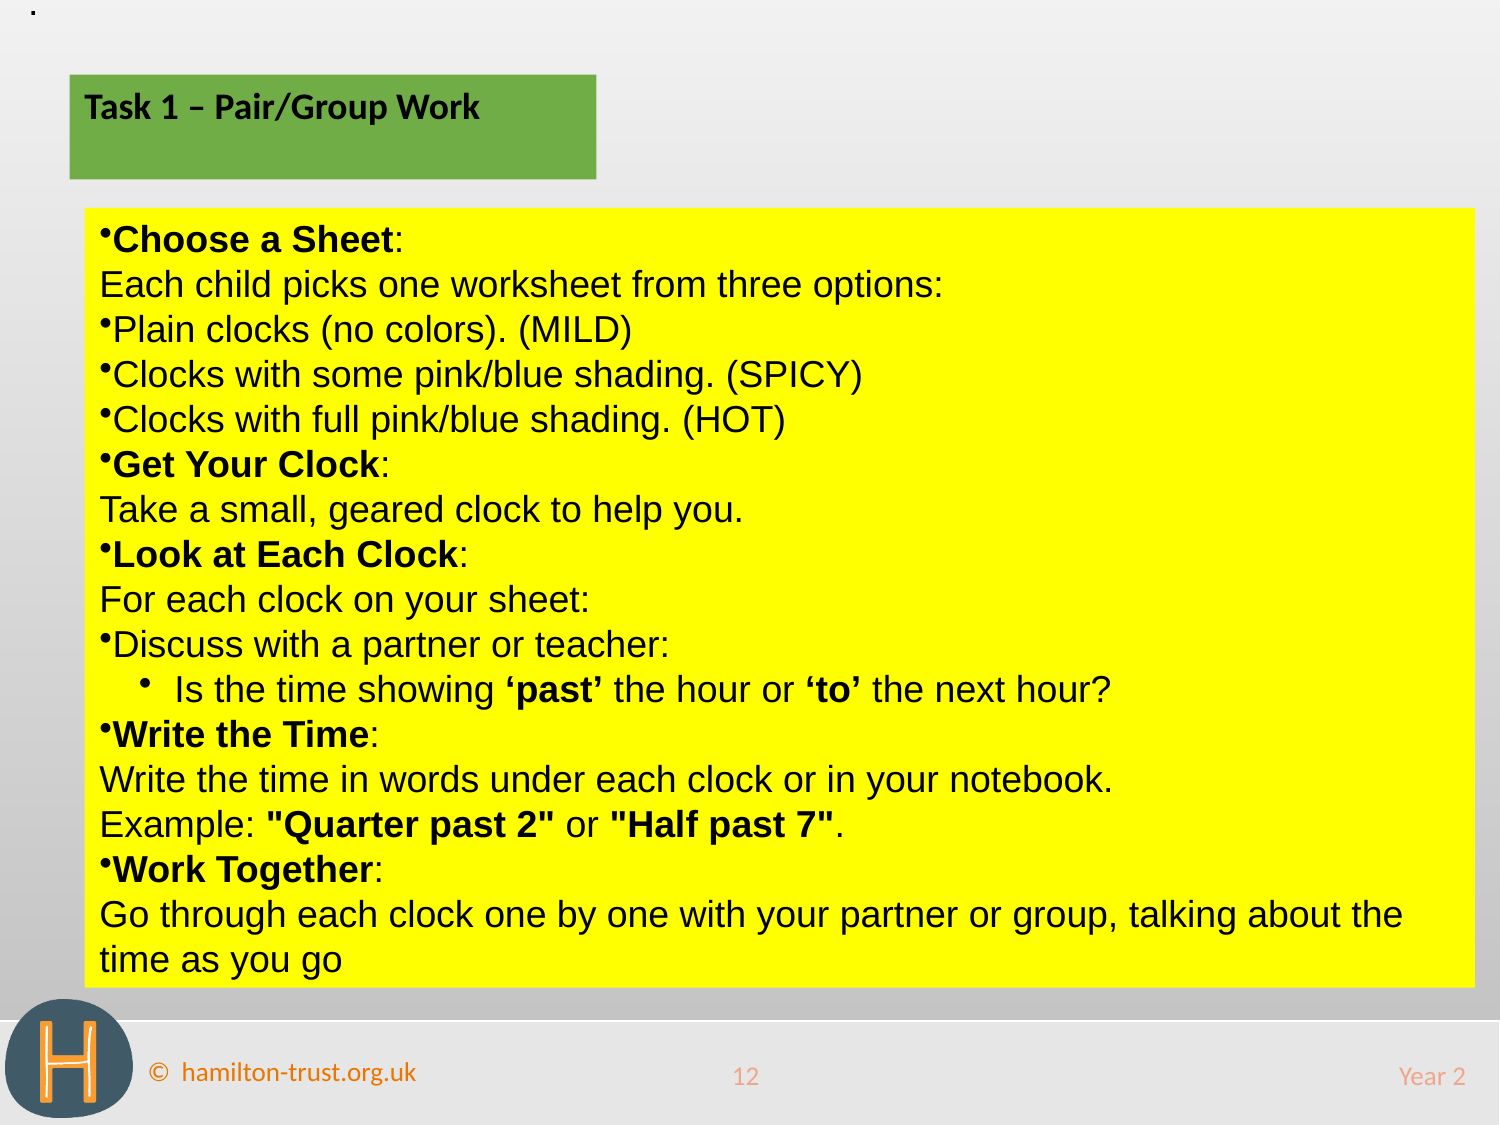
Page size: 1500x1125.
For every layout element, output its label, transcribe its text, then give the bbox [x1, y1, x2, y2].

picture [5, 999, 133, 1118]
footer Year 2 [975, 1044, 1482, 1105]
text_box Choose a Sheet: Each child picks one worksheet from three options: Plain clocks (no colors). (MILD) Clocks with some pink/blue shading. (SPICY) Clocks with full pink/blue shading. (HOT) Get Your Clock: Take a small, geared clock to help you. Look at Each Clock: For each clock on your sheet: Discuss with a partner or teacher: Is the time showing ‘past’ the hour or ‘to’ the next hour? Write the Time: Write the time in words under each clock or in your notebook. Example: "Quarter past 2" or "Half past 7". Work Together: Go through each clock one by one with your partner or group, talking about the time as you go [84, 207, 1475, 988]
slide_number 12 [686, 1044, 805, 1105]
text_box Task 1 – Pair/Group Work [69, 74, 597, 180]
text_box . [0, 0, 54, 30]
